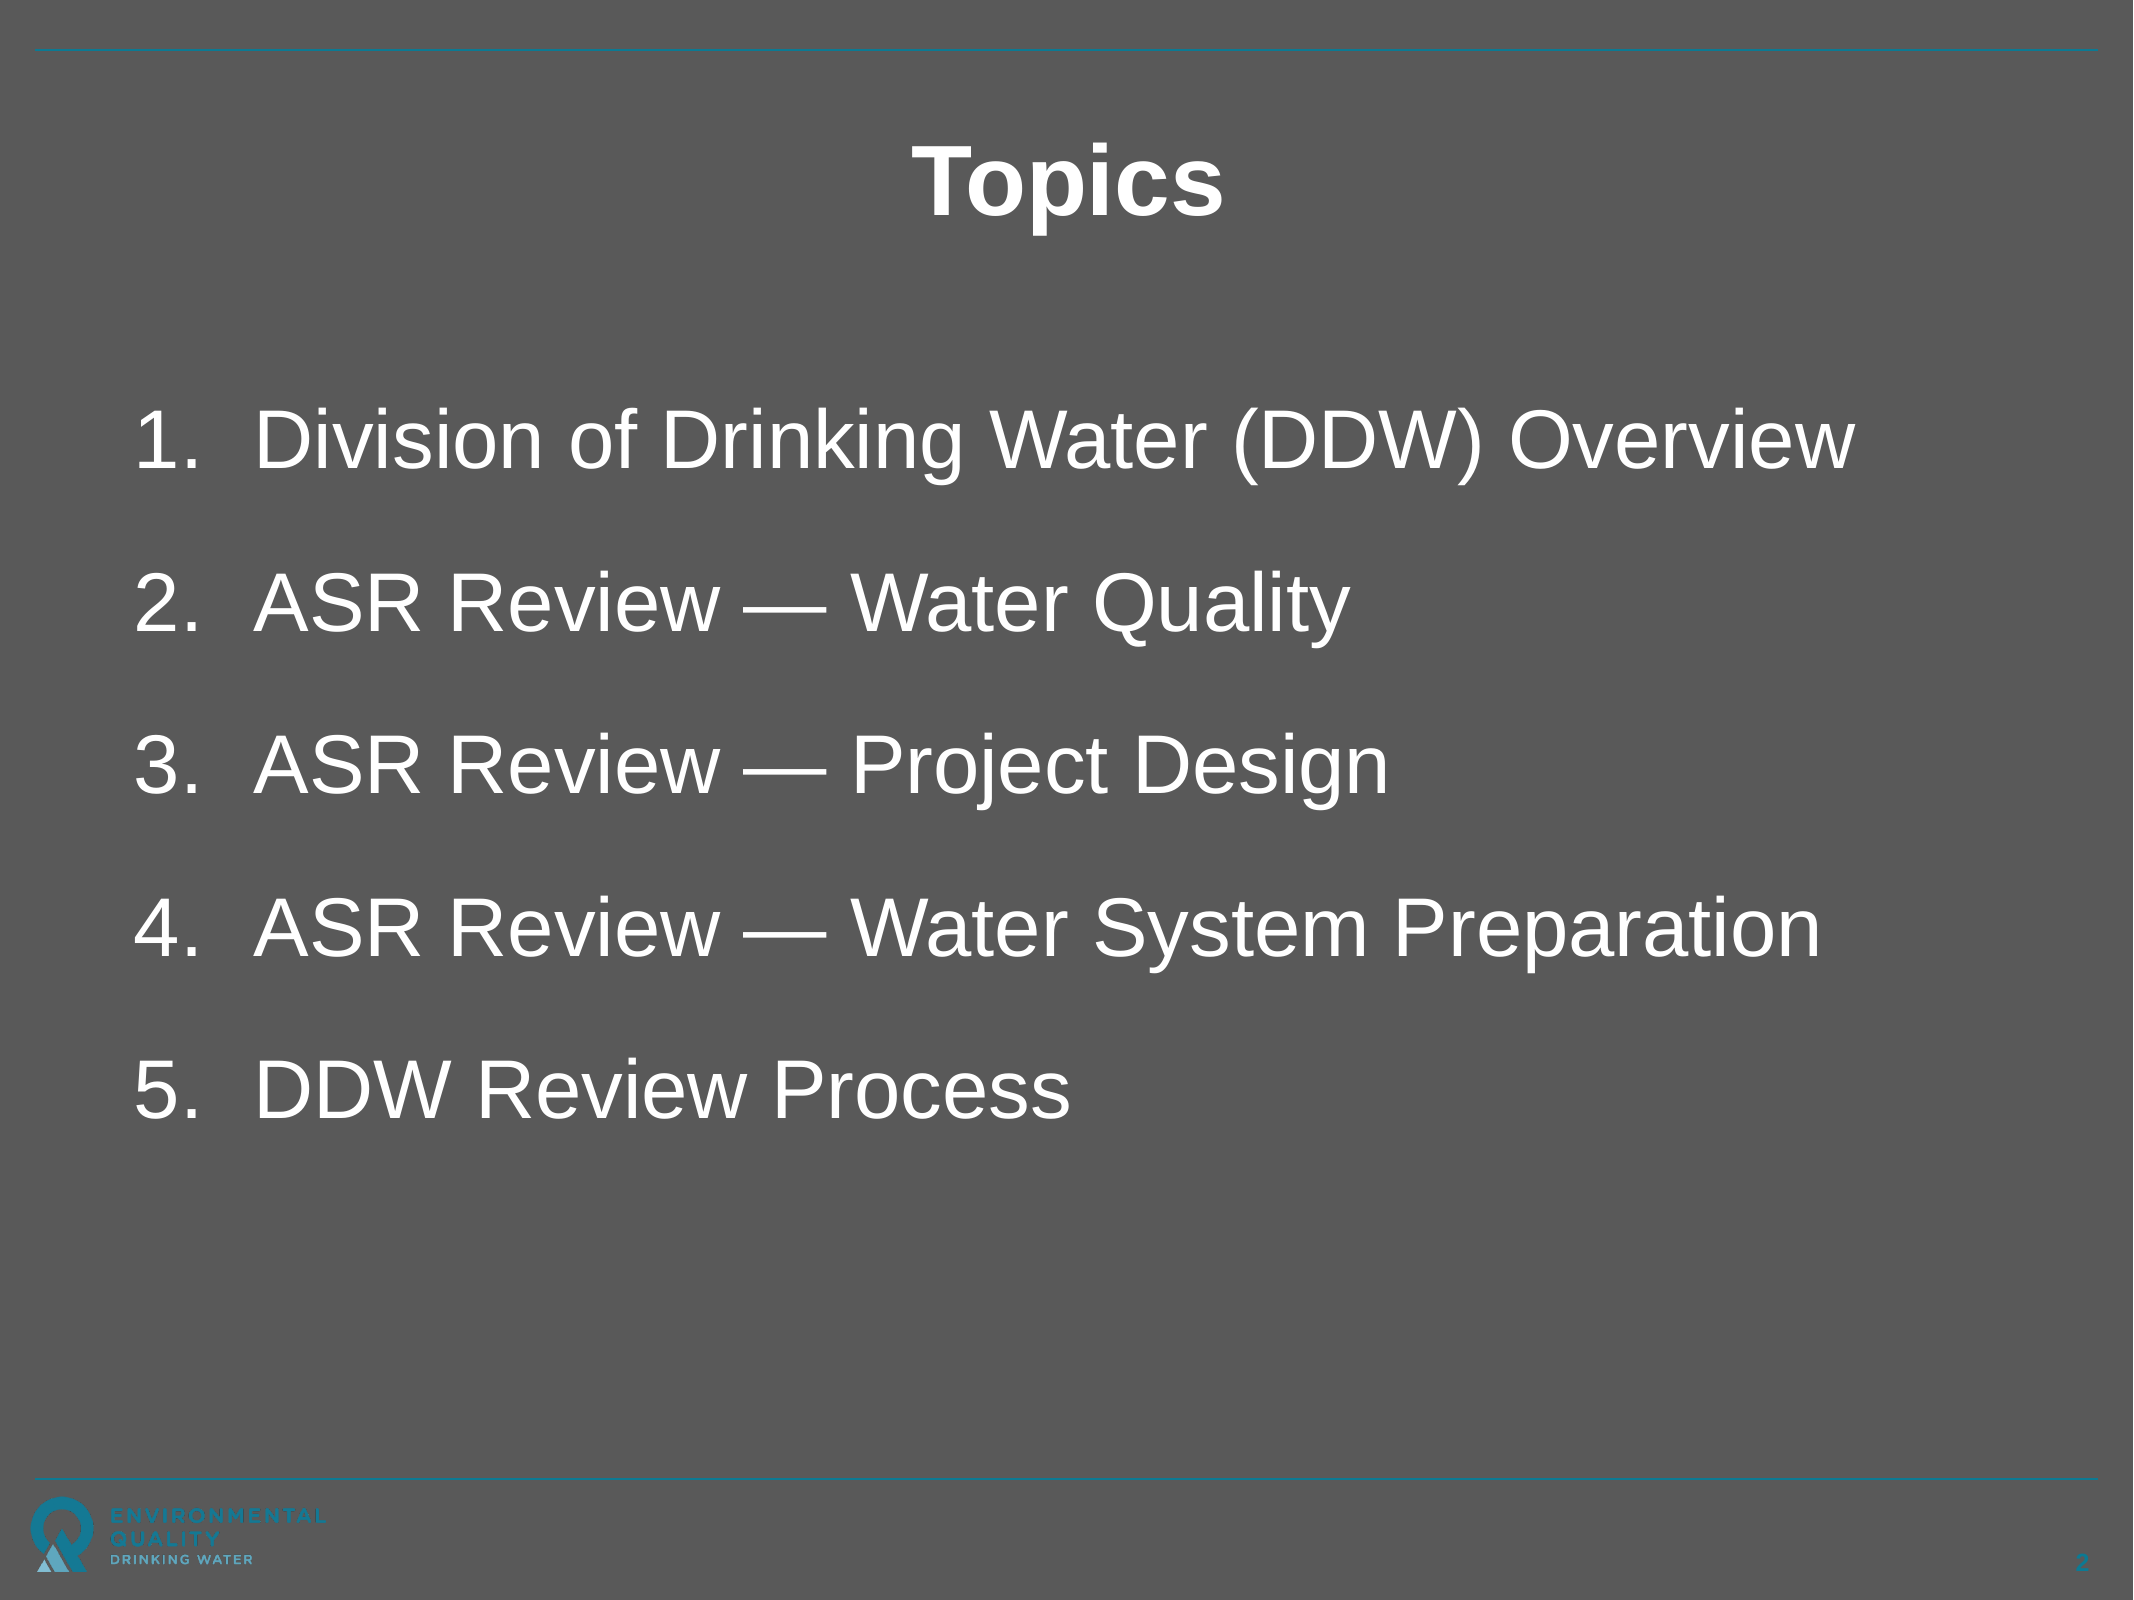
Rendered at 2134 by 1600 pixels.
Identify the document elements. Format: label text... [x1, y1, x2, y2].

title Topics [112, 105, 2025, 255]
list Division of Drinking Water (DDW) Overview ASR Review — Water Quality ASR Review — Project Design ASR Review — Water System Preparation DDW Review Process [112, 375, 2025, 1238]
picture [30, 1496, 326, 1572]
